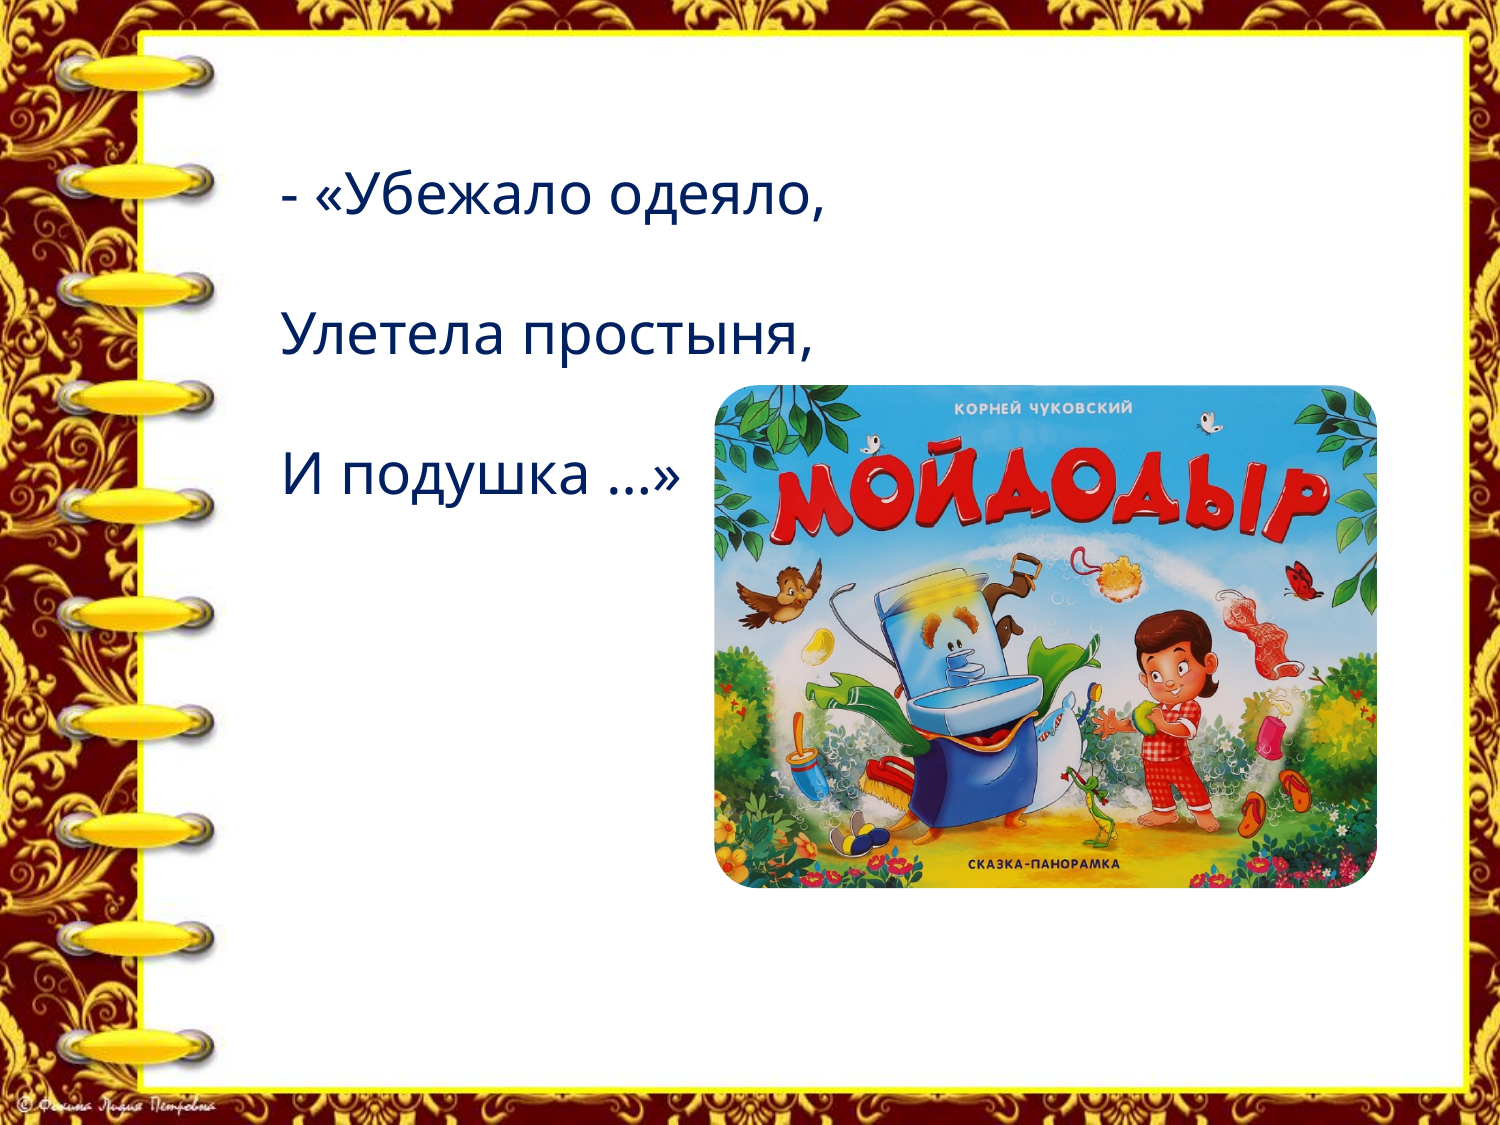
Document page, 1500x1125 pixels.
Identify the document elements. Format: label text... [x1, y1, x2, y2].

text_box - «Убежало одеяло, Улетела простыня, И подушка …» [265, 149, 1016, 514]
picture [0, 0, 1500, 1125]
